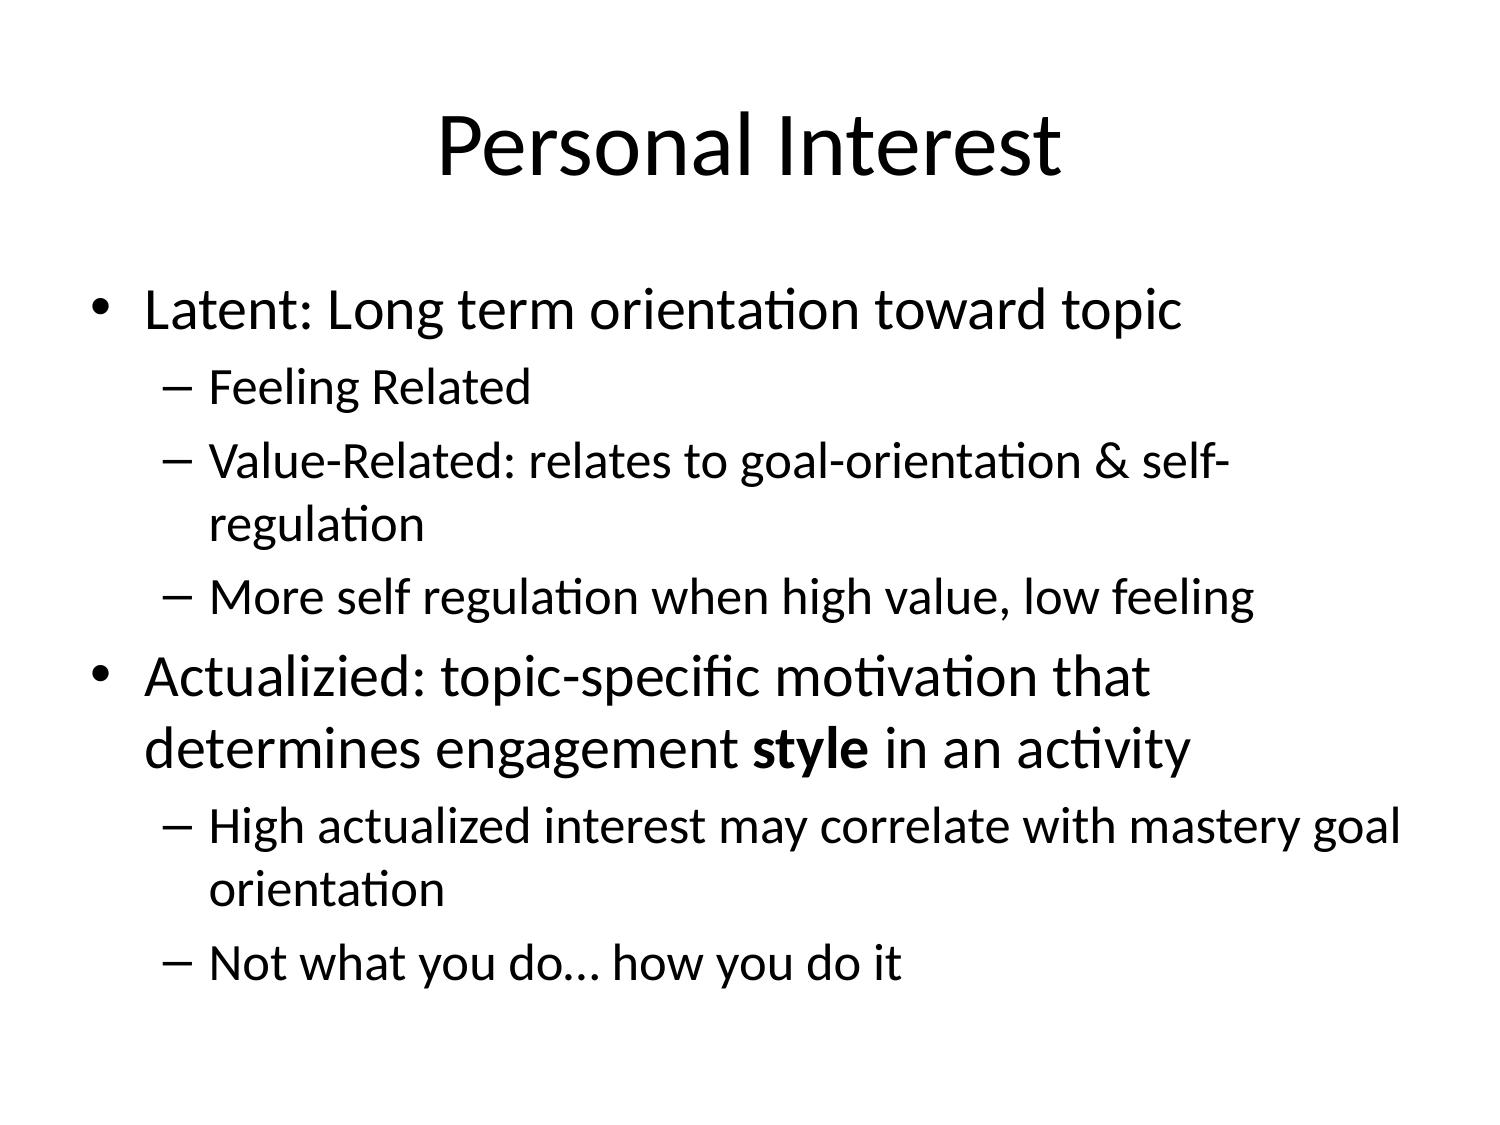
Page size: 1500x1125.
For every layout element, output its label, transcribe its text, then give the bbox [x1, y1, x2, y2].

list Latent: Long term orientation toward topic Feeling Related Value-Related: relates to goal-orientation & self-regulation More self regulation when high value, low feeling Actualizied: topic-specific motivation that determines engagement style in an activity High actualized interest may correlate with mastery goal orientation Not what you do… how you do it [75, 262, 1425, 1005]
title Personal Interest [75, 45, 1425, 233]
